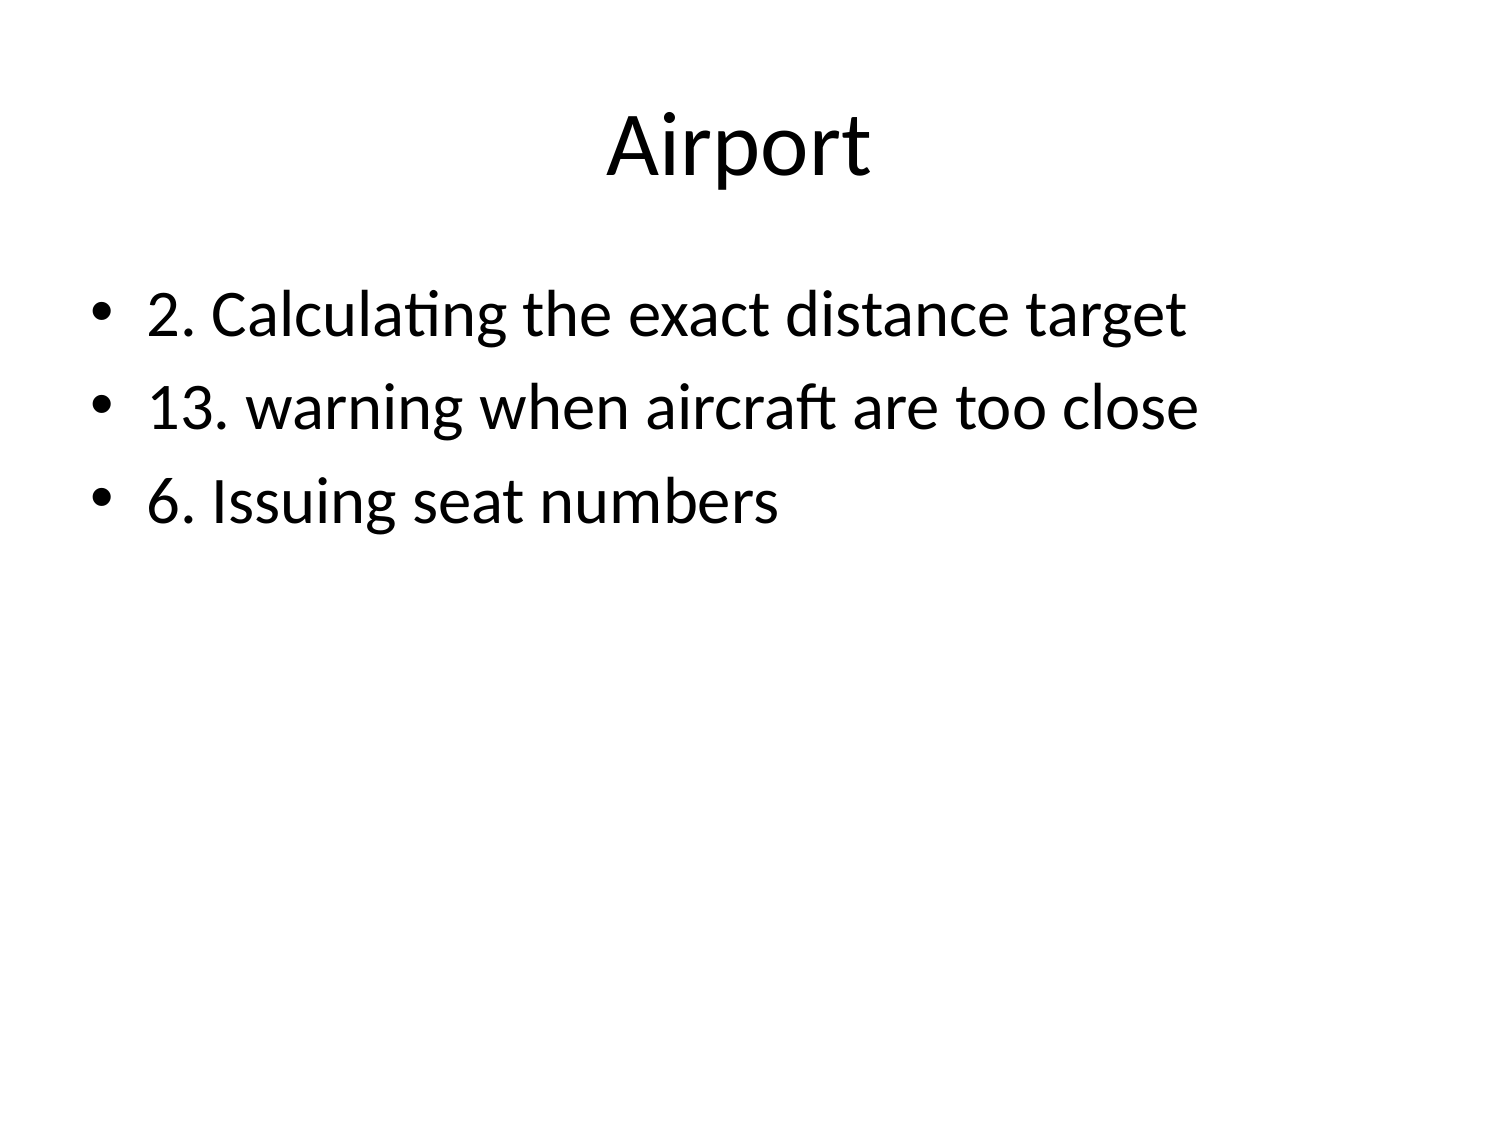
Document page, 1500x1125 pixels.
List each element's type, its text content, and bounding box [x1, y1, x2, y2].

list 2. Calculating the exact distance target 13. warning when aircraft are too close 6. Issuing seat numbers [75, 262, 1425, 1005]
title Airport [75, 45, 1425, 233]
